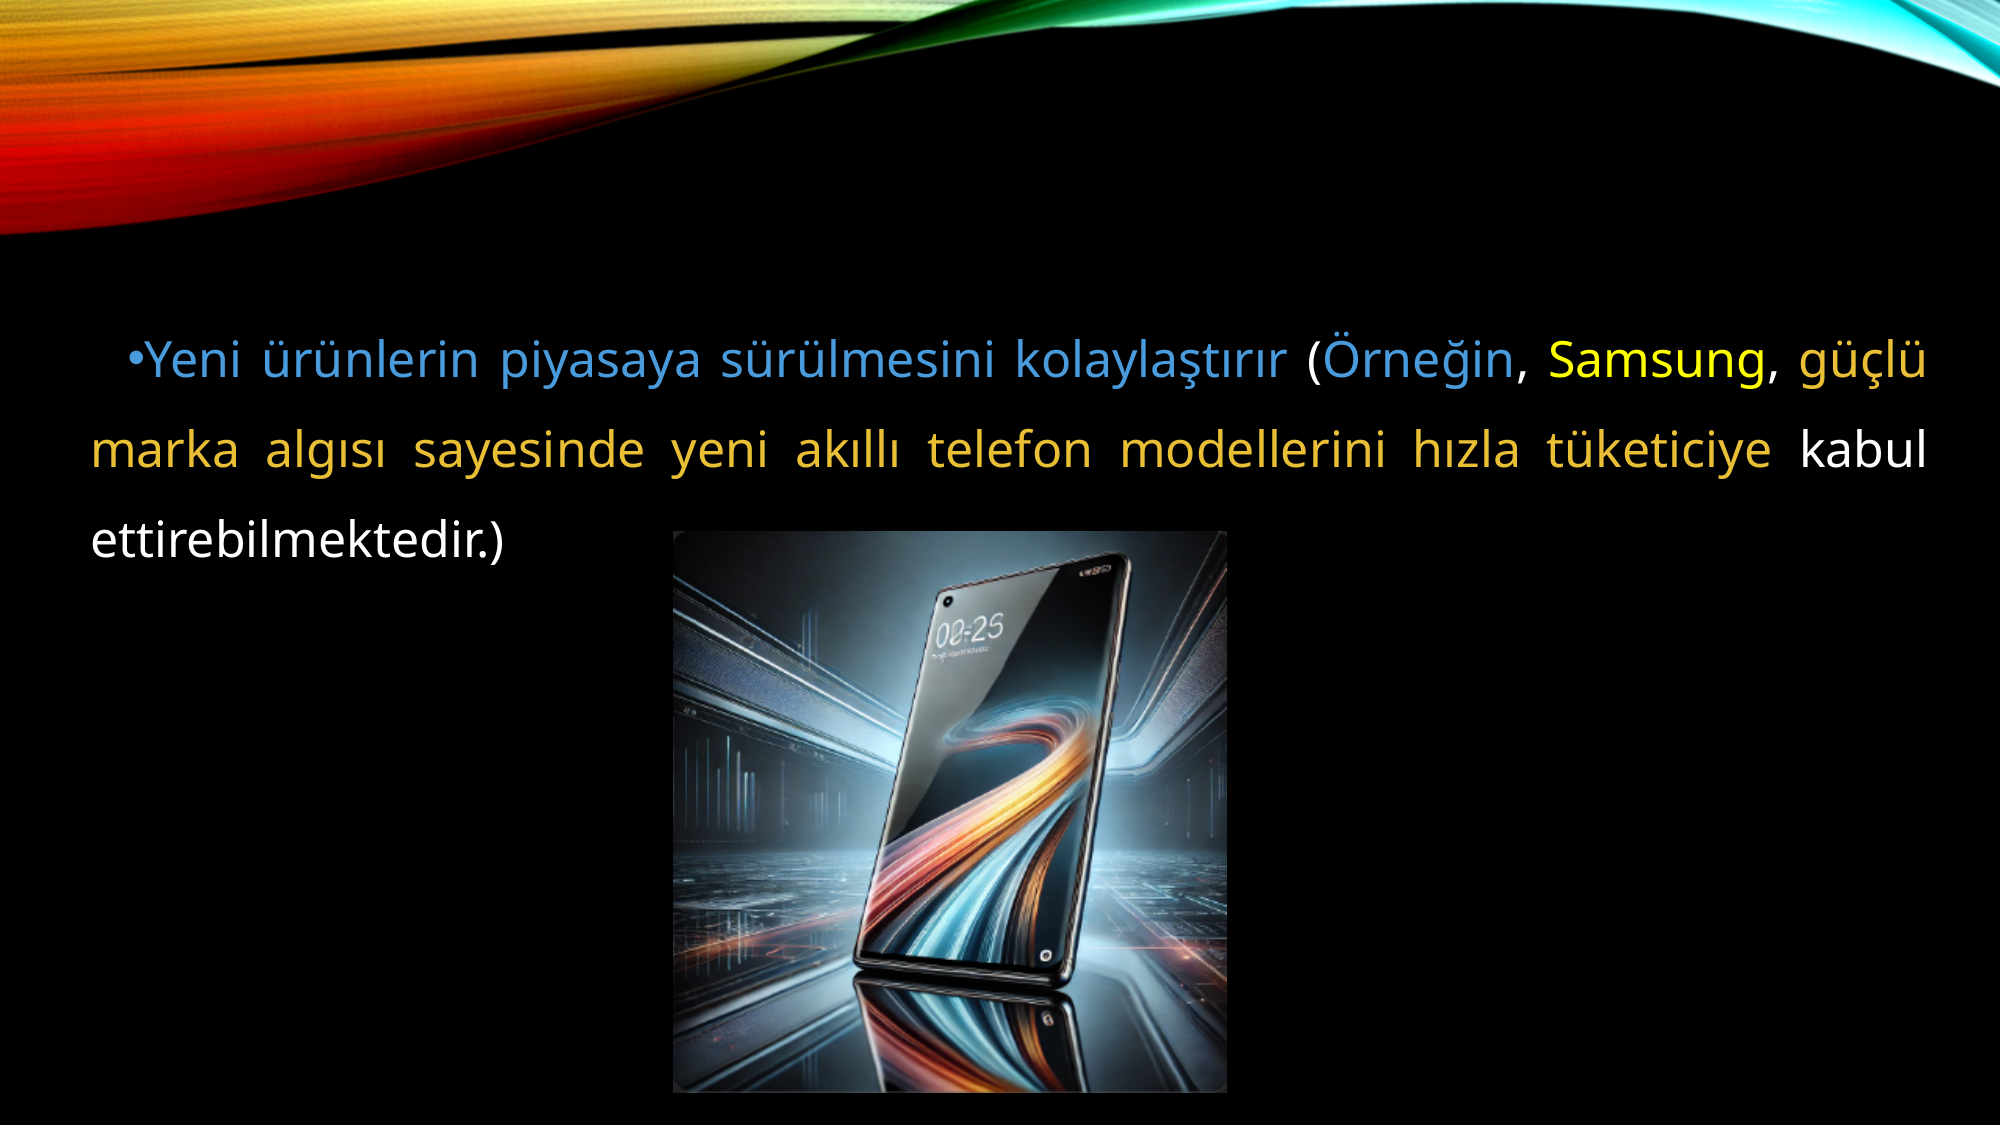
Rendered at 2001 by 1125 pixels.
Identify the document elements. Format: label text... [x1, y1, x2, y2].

picture [673, 531, 1227, 1094]
picture [0, 0, 2000, 237]
list Yeni ürünlerin piyasaya sürülmesini kolaylaştırır (Örneğin, Samsung, güçlü marka algısı sayesinde yeni akıllı telefon modellerini hızla tüketiciye kabul ettirebilmektedir.) [37, 97, 1944, 1073]
